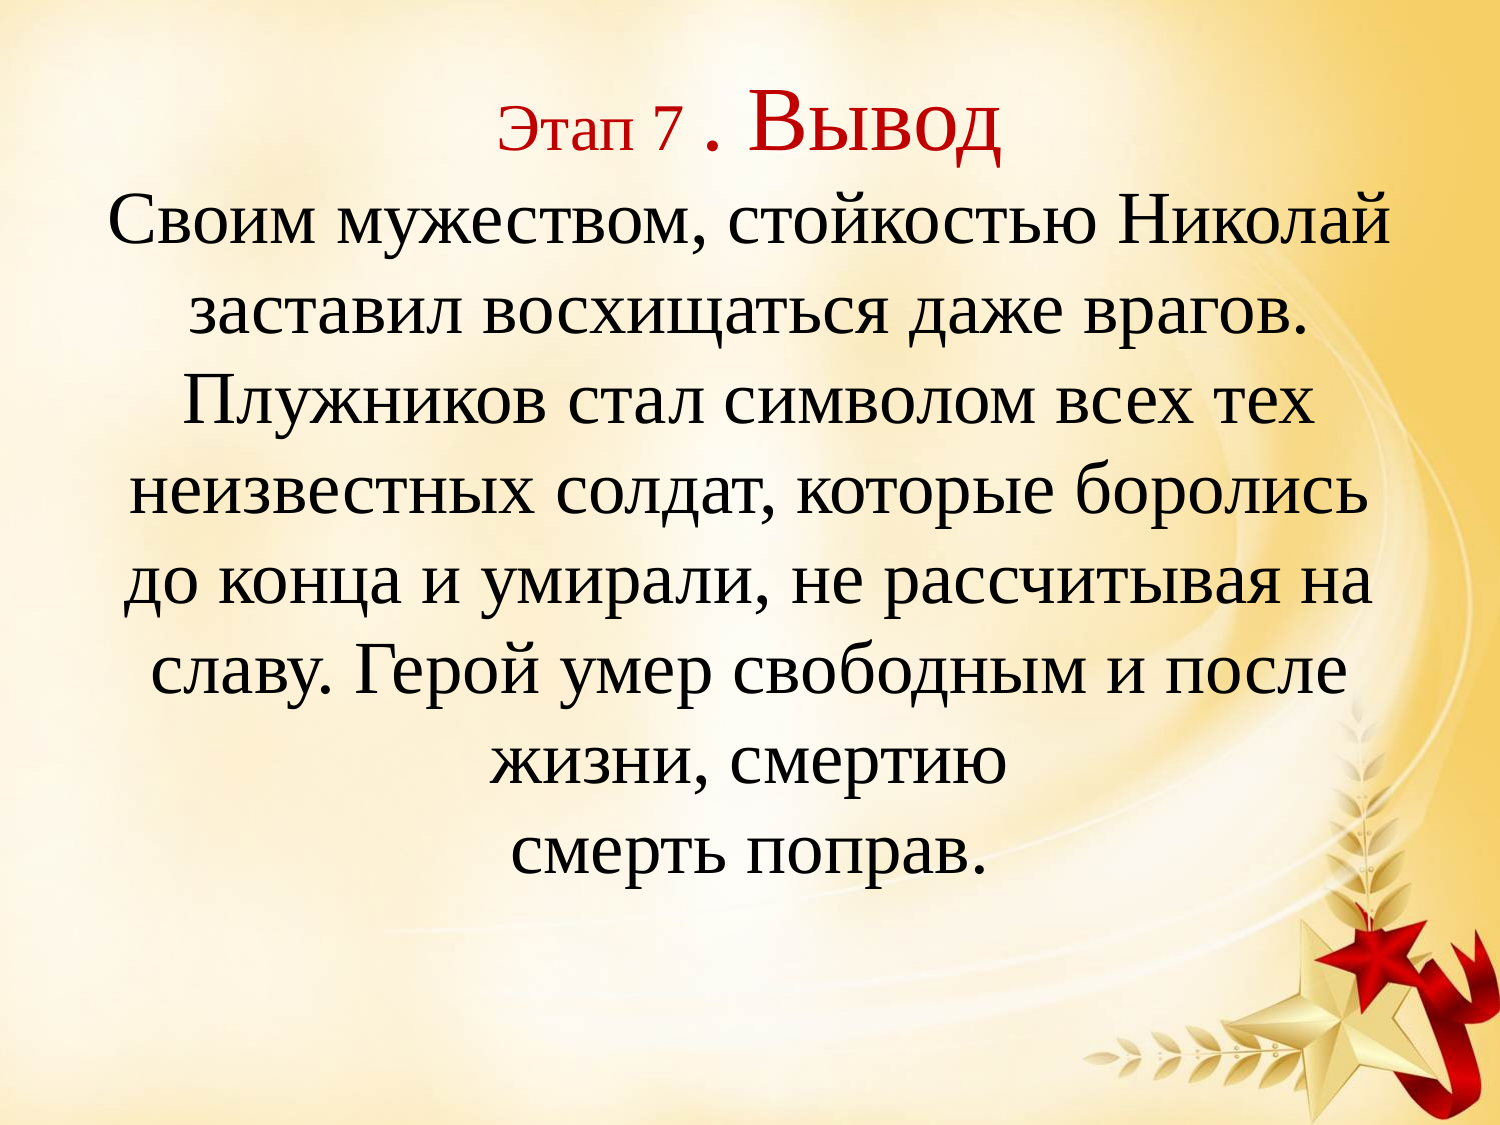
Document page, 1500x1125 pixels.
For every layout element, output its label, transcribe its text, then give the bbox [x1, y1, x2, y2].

picture [0, 0, 1500, 1125]
title Этап 7 . Вывод Своим мужеством, стойкостью Николай заставил восхищаться даже врагов. Плужников стал символом всех тех неизвестных солдат, которые боролись до конца и умирали, не рассчитывая на славу. Герой умер свободным и после жизни, смертию смерть поправ. [75, 302, 1425, 646]
